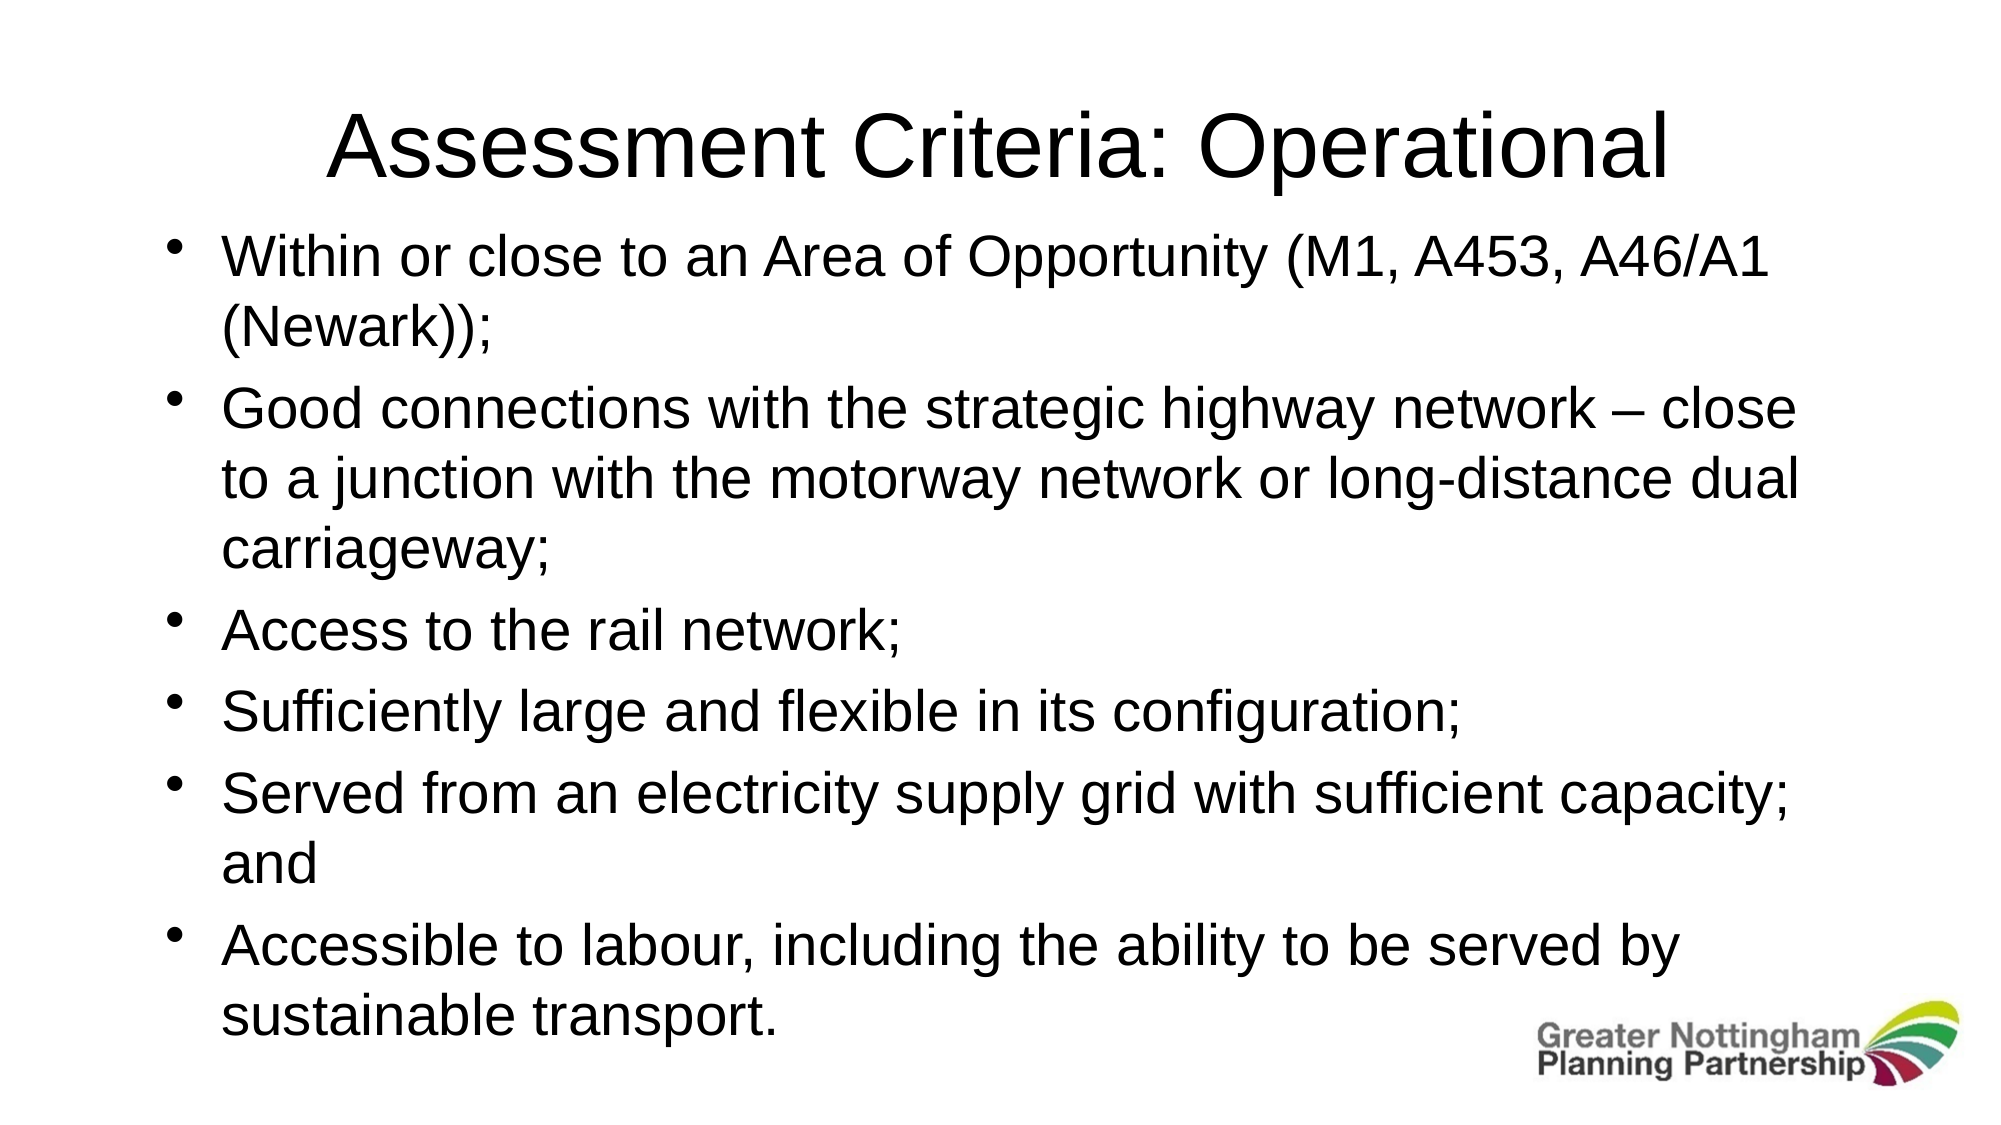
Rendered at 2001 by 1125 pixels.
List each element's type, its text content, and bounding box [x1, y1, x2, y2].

picture [1517, 993, 1971, 1095]
title Assessment Criteria: Operational [150, 46, 1850, 211]
list Within or close to an Area of Opportunity (M1, A453, A46/A1 (Newark)); Good connections with the strategic highway network – close to a junction with the motorway network or long-distance dual carriageway; Access to the rail network; Sufficiently large and flexible in its configuration; Served from an electricity supply grid with sufficient capacity; and Accessible to labour, including the ability to be served by sustainable transport. [150, 211, 1850, 1018]
